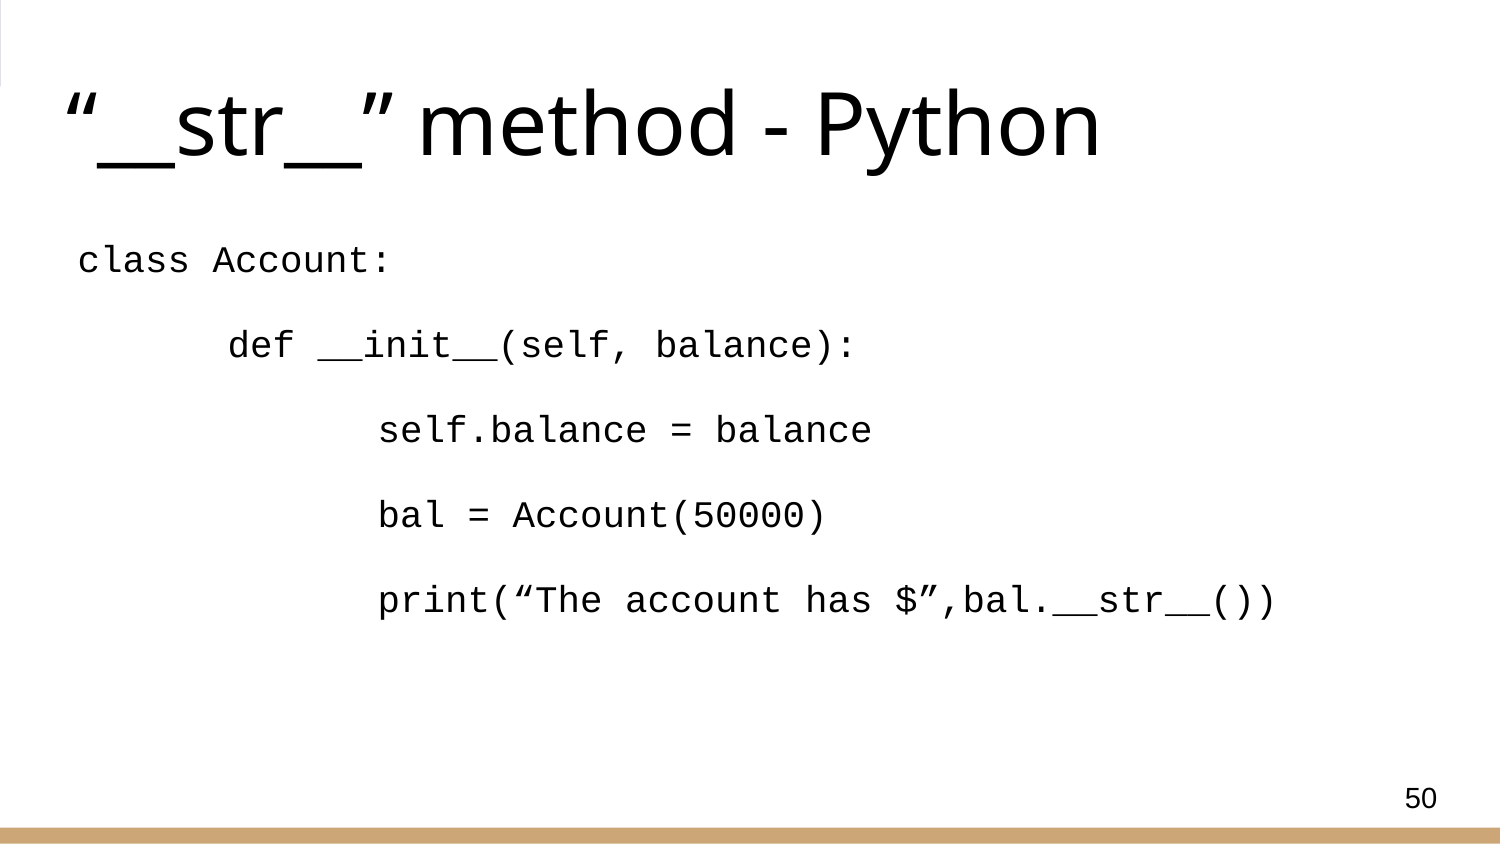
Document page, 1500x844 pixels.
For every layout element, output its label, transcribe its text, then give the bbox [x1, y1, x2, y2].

slide_number 50 [1389, 764, 1480, 830]
list class Account: def __init__(self, balance): self.balance = balance bal = Account(50000) print(“The account has $”,bal.__str__()) [62, 109, 1492, 661]
title “__str__” method - Python [51, 51, 1449, 189]
